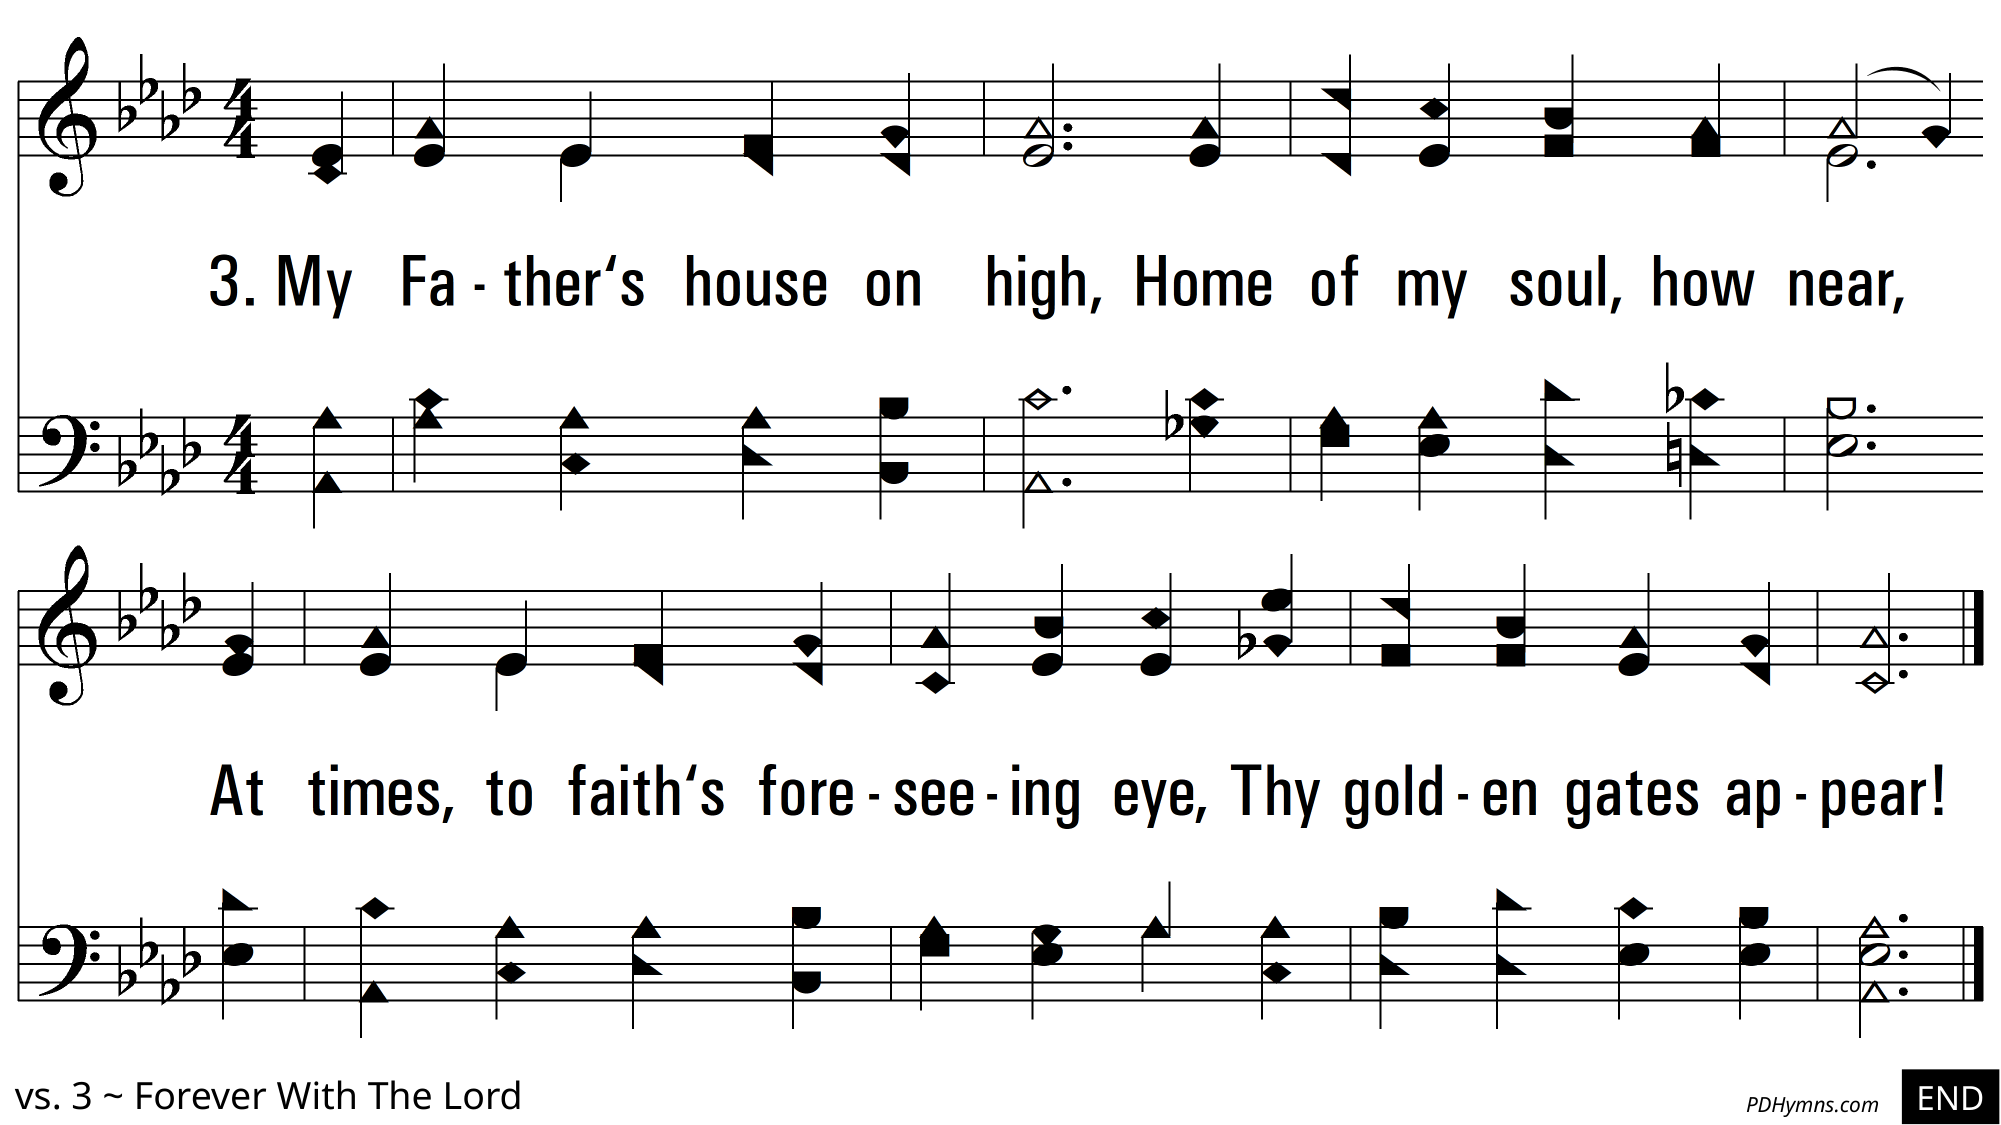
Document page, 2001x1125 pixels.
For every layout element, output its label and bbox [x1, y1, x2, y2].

picture [2, 0, 1998, 1125]
text_box [1724, 1069, 2000, 1125]
